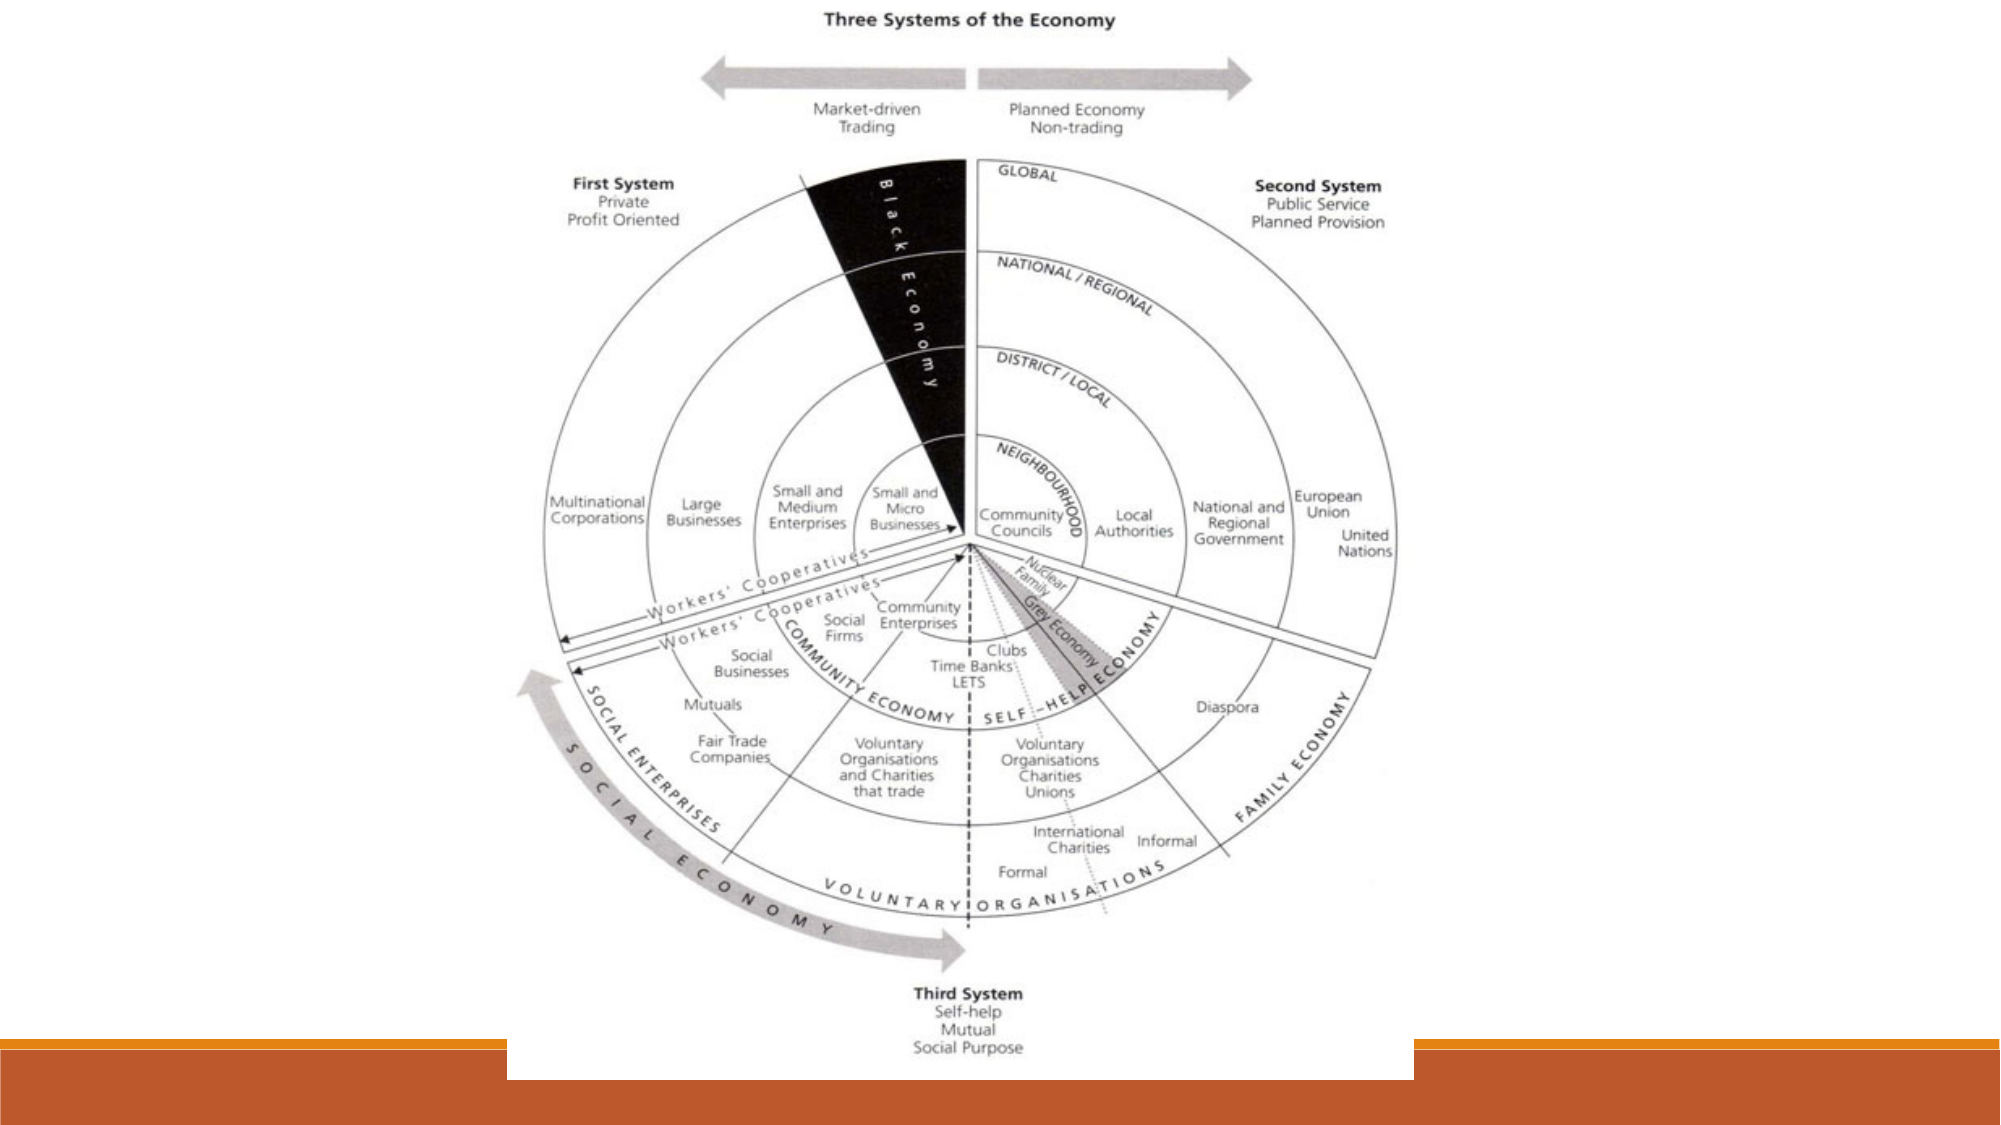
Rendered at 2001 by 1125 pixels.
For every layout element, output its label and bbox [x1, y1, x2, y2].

picture [506, 0, 1415, 1080]
